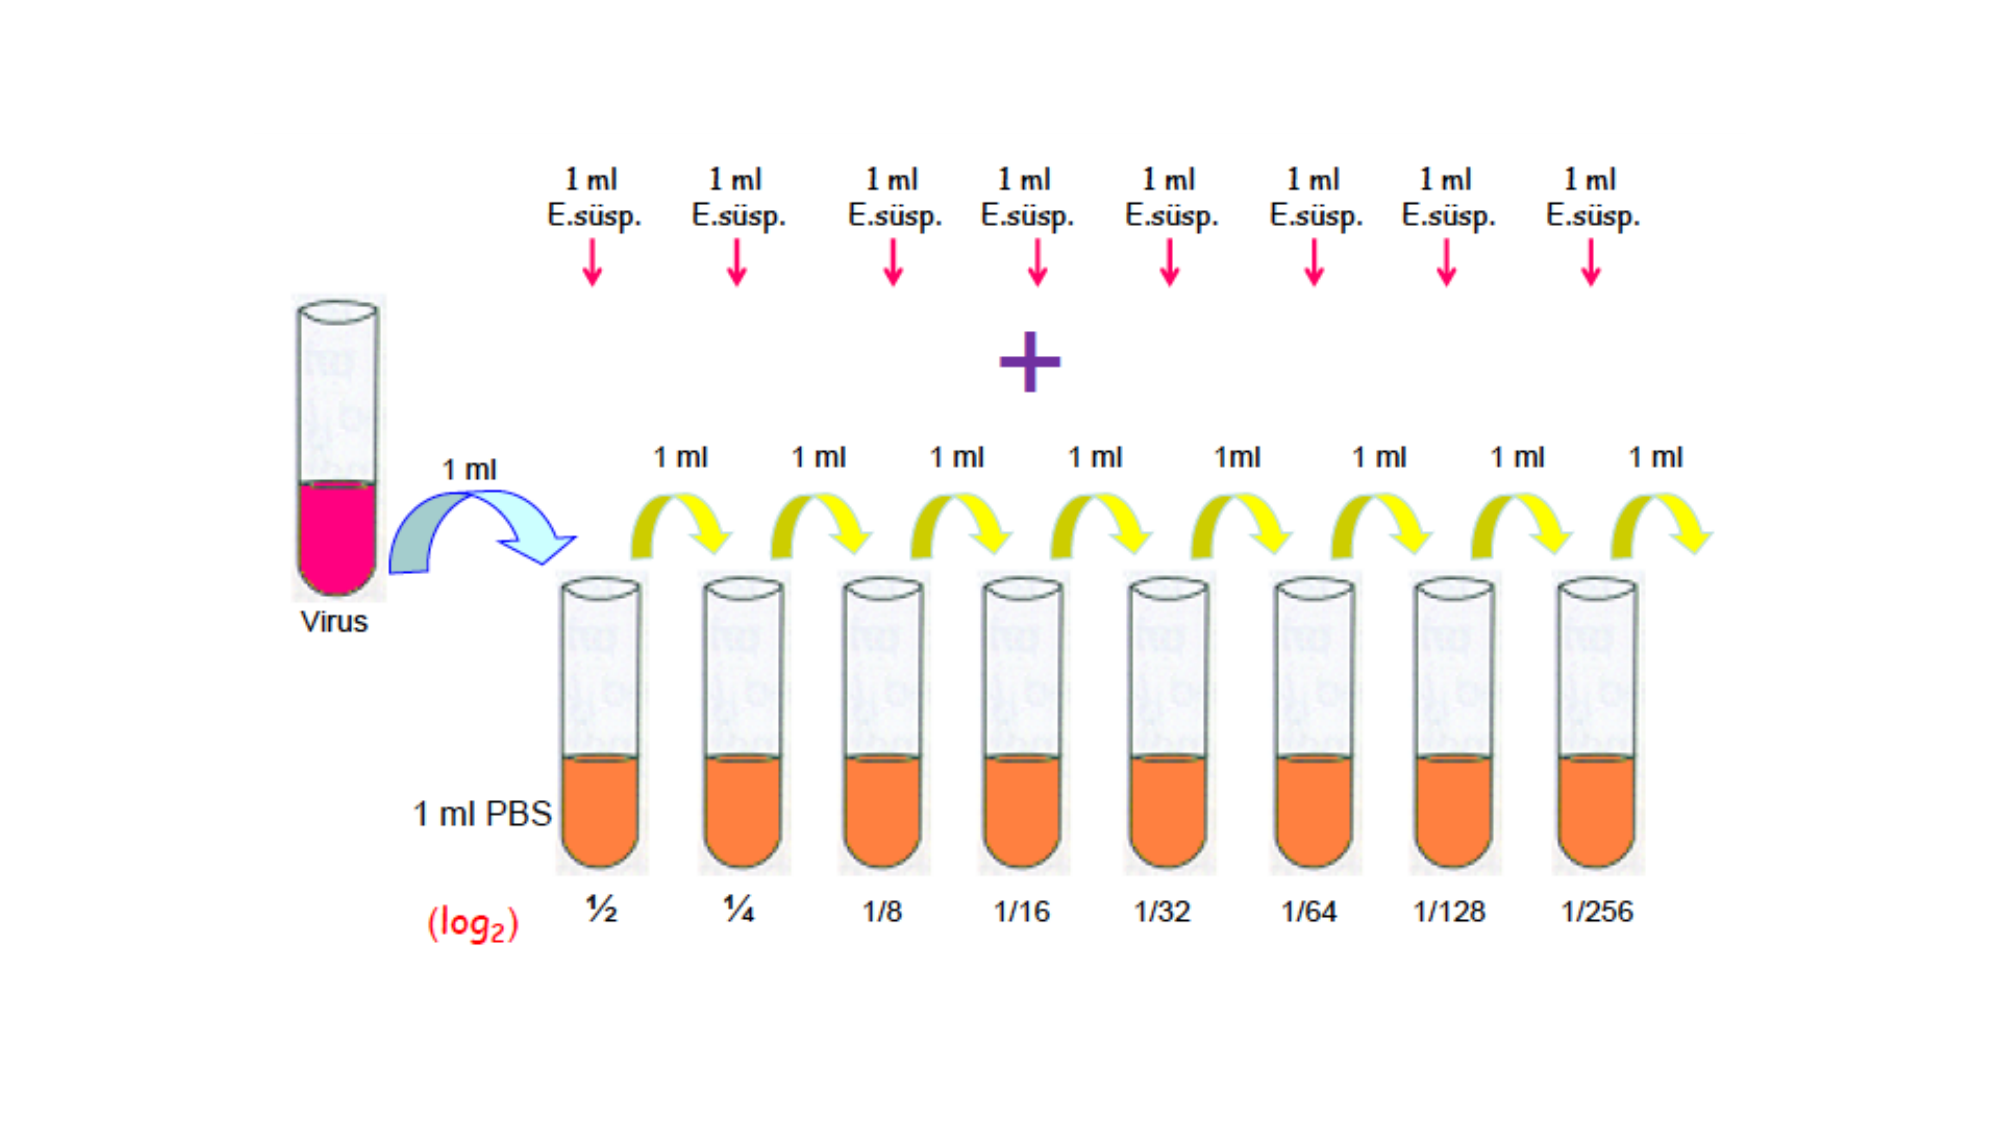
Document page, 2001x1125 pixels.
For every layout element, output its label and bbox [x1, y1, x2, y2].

picture [254, 132, 1746, 993]
